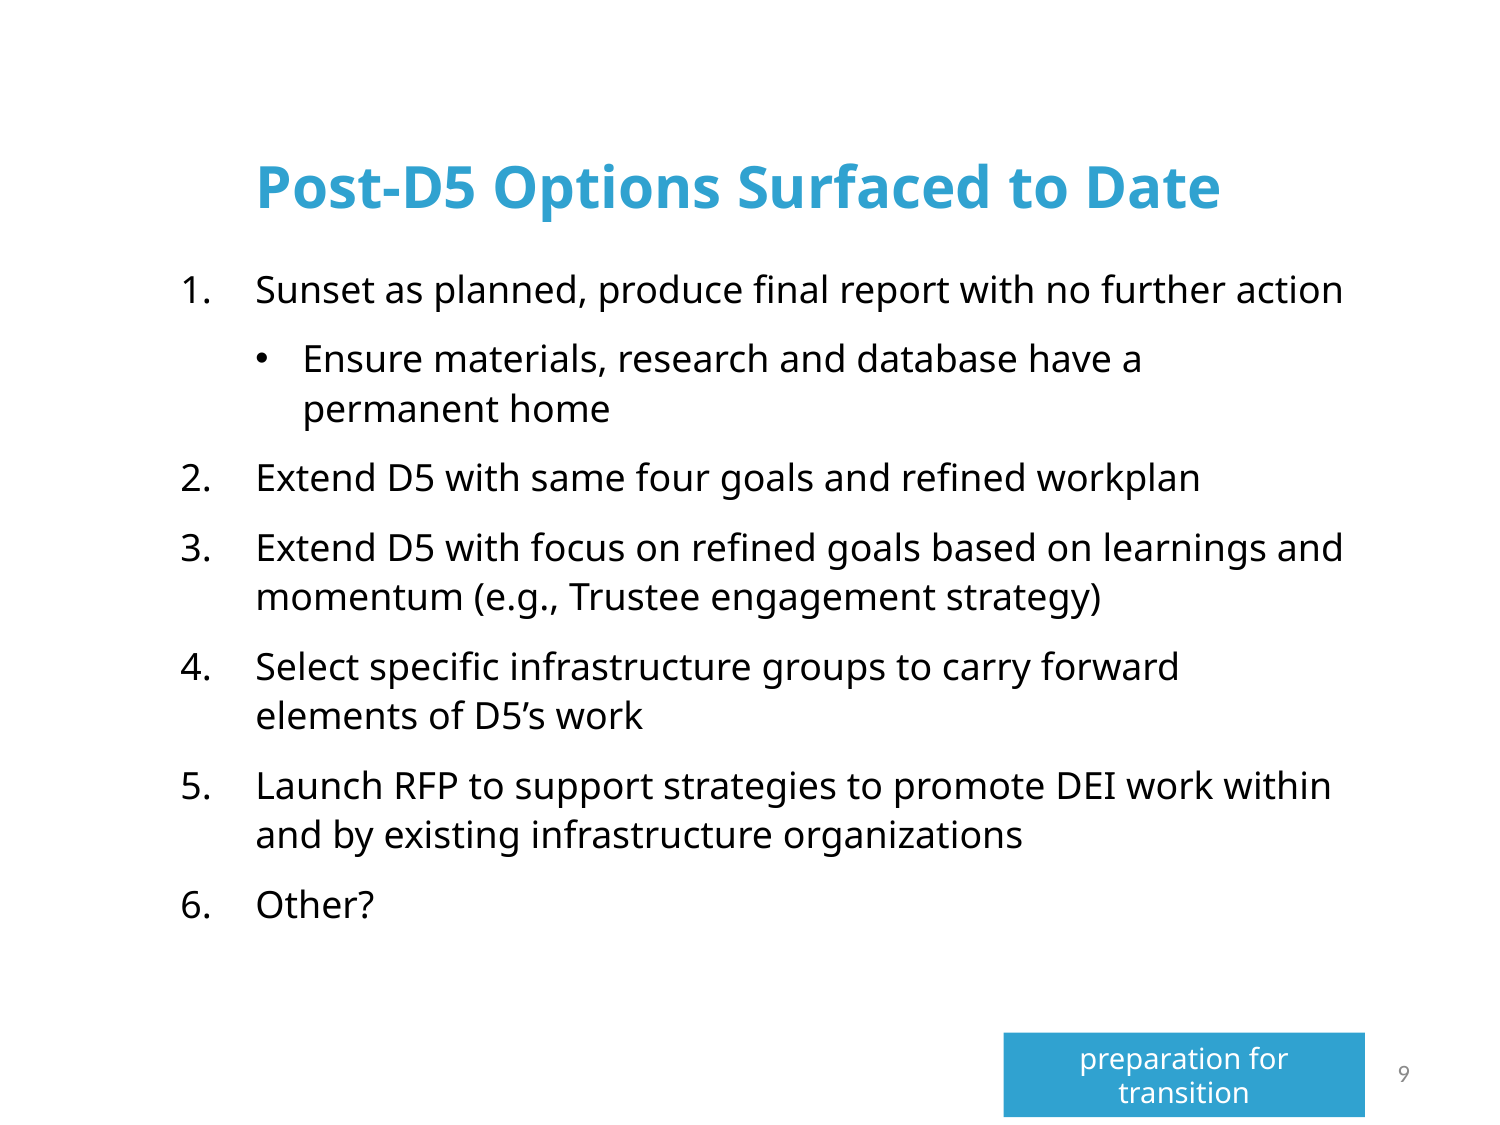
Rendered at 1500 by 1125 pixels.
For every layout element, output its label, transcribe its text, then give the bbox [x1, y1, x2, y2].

text_box preparation for transition [1003, 1032, 1365, 1118]
slide_number 9 [1365, 1042, 1425, 1103]
list Sunset as planned, produce final report with no further action Ensure materials, research and database have a permanent home Extend D5 with same four goals and refined workplan Extend D5 with focus on refined goals based on learnings and momentum (e.g., Trustee engagement strategy) Select specific infrastructure groups to carry forward elements of D5’s work Launch RFP to support strategies to promote DEI work within and by existing infrastructure organizations Other? [165, 253, 1365, 997]
title Post-D5 Options Surfaced to Date [64, 107, 1415, 263]
